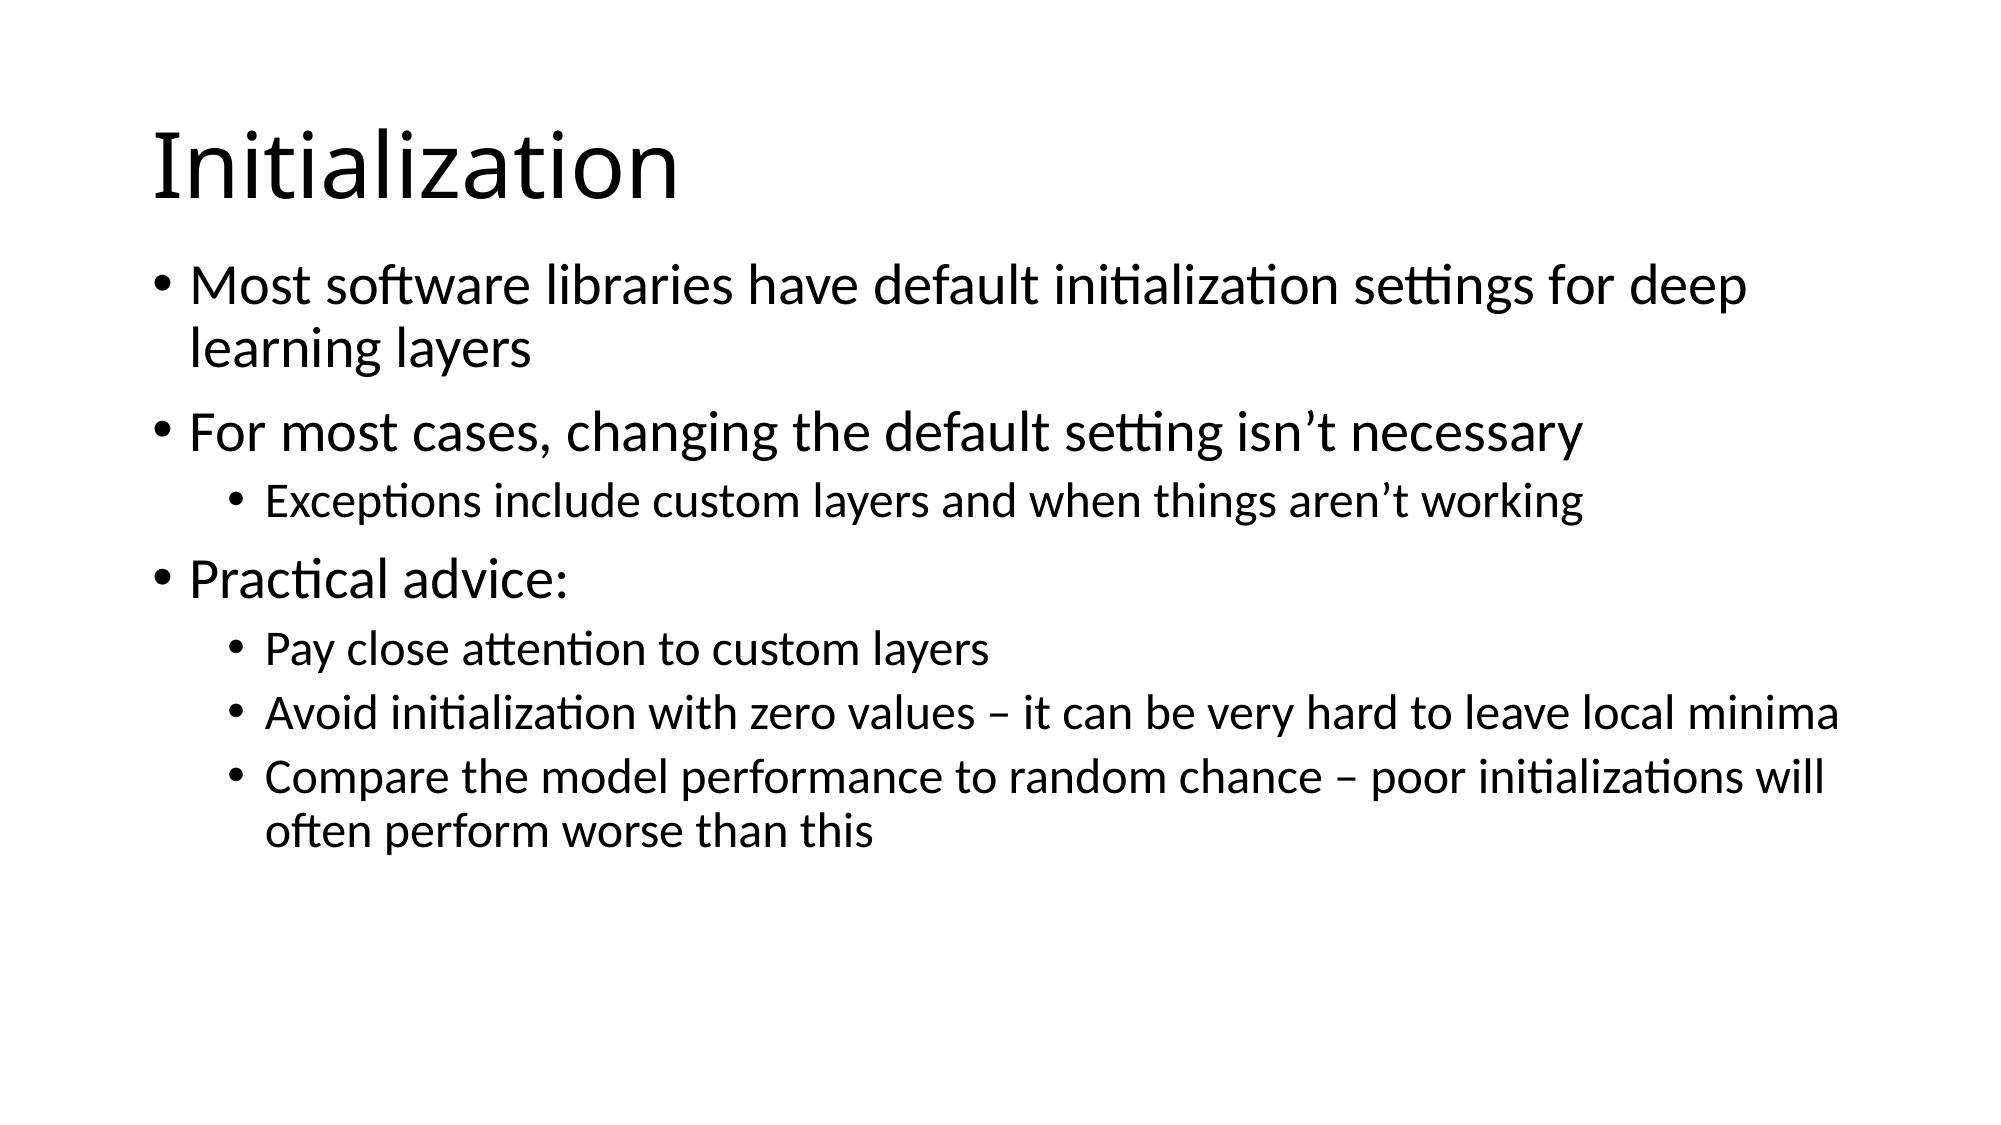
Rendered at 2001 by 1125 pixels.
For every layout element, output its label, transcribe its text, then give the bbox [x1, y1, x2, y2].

text_box [137, 730, 1863, 1091]
title Initialization [137, 59, 1863, 246]
list Most software libraries have default initialization settings for deep learning layers For most cases, changing the default setting isn’t necessary Exceptions include custom layers and when things aren’t working Practical advice: Pay close attention to custom layers Avoid initialization with zero values – it can be very hard to leave local minima Compare the model performance to random chance – poor initializations will often perform worse than this [137, 246, 1863, 730]
